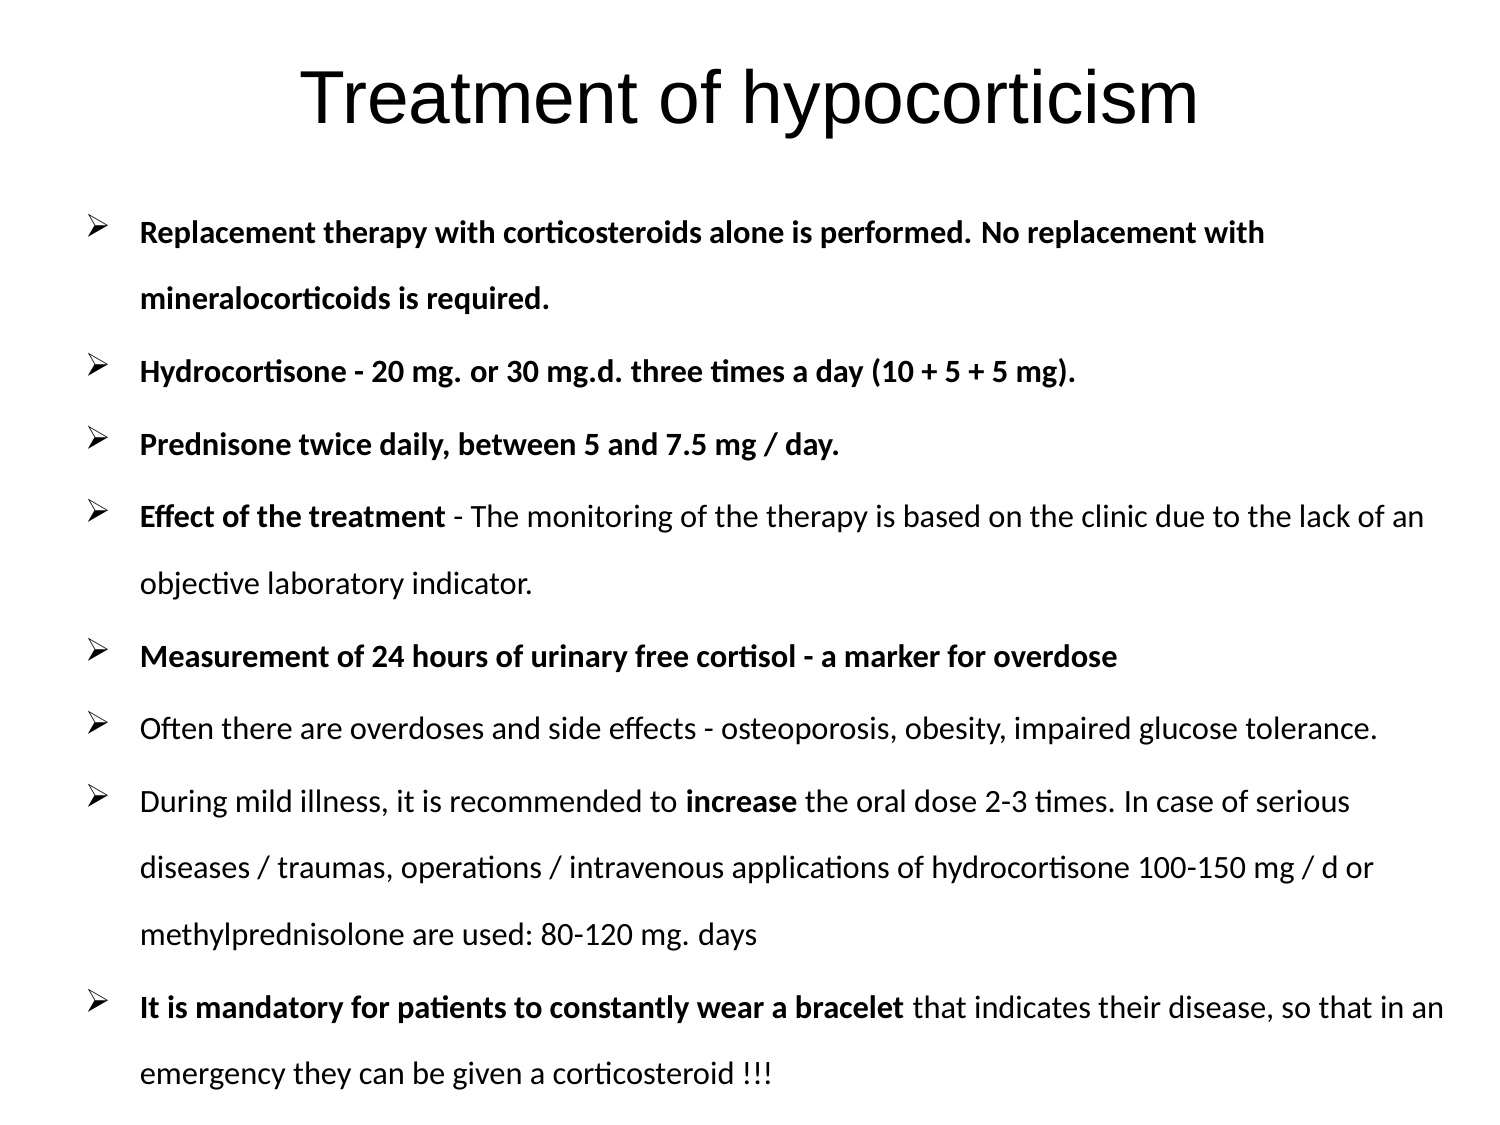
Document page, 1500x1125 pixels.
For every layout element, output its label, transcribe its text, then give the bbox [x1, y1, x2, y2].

title Treatment of hypocorticism [75, 45, 1425, 175]
list Replacement therapy with corticosteroids alone is performed. No replacement with mineralocorticoids is required. Hydrocortisone - 20 mg. or 30 mg.d. three times a day (10 + 5 + 5 mg). Prednisone twice daily, between 5 and 7.5 mg / day. Effect of the treatment - The monitoring of the therapy is based on the clinic due to the lack of an objective laboratory indicator. Measurement of 24 hours of urinary free cortisol - a marker for overdose Often there are overdoses and side effects - osteoporosis, obesity, impaired glucose tolerance. During mild illness, it is recommended to increase the oral dose 2-3 times. In case of serious diseases / traumas, operations / intravenous applications of hydrocortisone 100-150 mg / d or methylprednisolone are used: 80-120 mg. days It is mandatory for patients to constantly wear a bracelet that indicates their disease, so that in an emergency they can be given a corticosteroid !!! [70, 175, 1500, 1125]
